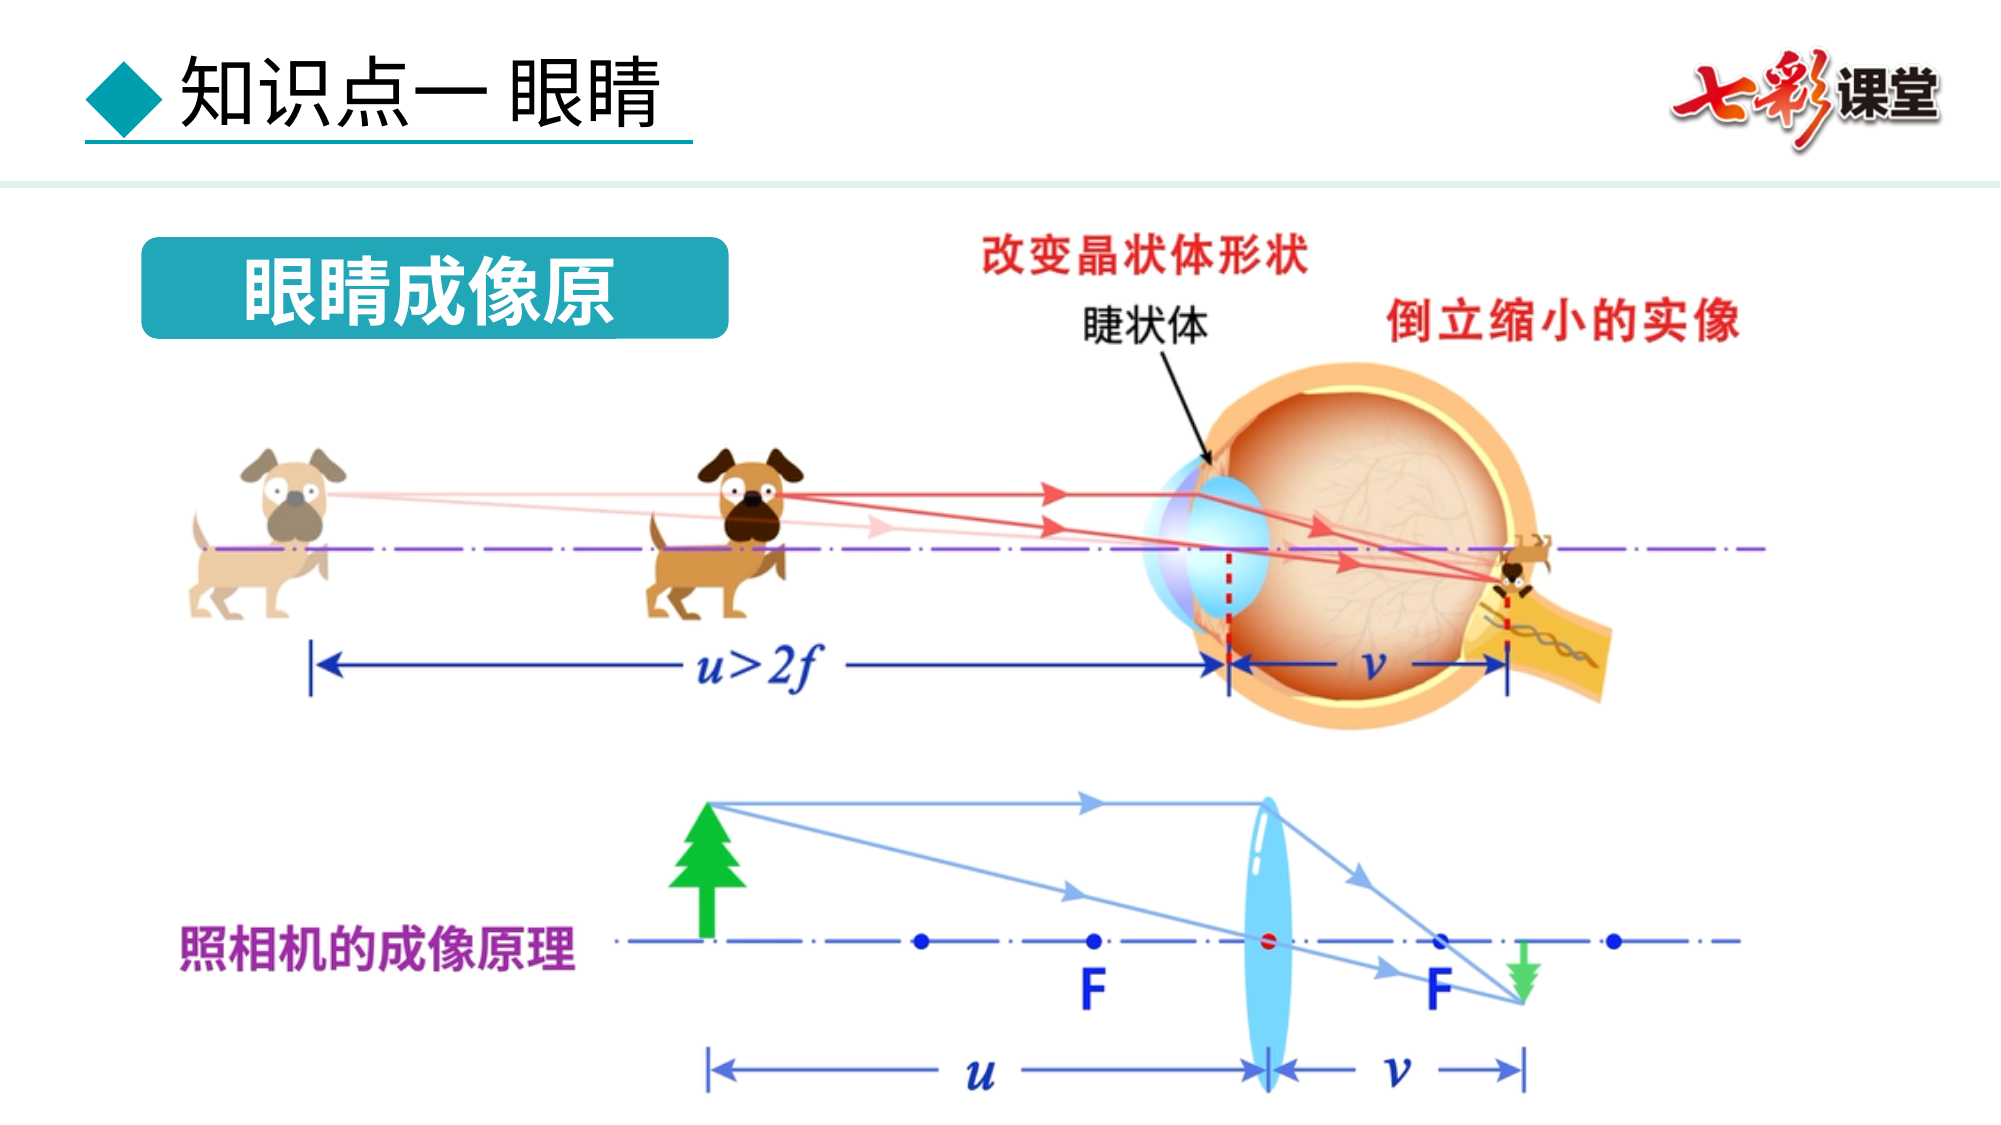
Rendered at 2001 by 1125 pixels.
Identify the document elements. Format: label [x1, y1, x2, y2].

picture [1666, 42, 1948, 157]
picture [160, 773, 1767, 1125]
text_box [141, 236, 729, 344]
picture [160, 208, 1800, 751]
